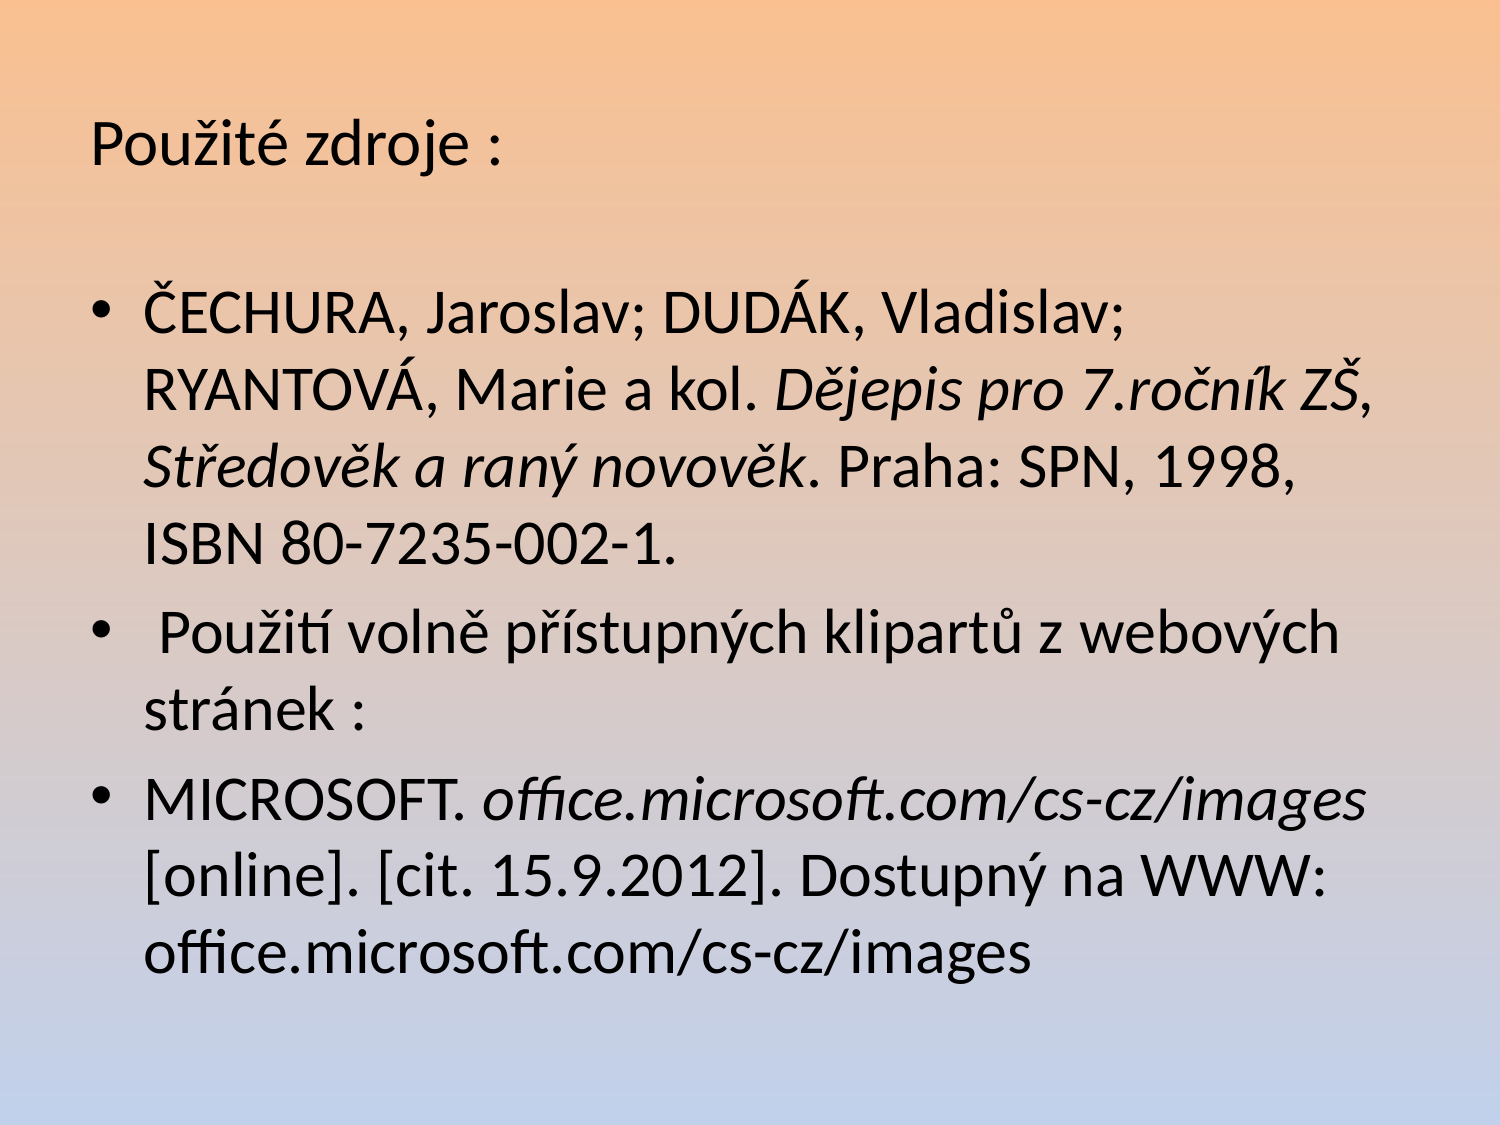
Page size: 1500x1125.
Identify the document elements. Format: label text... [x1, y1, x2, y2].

list ČECHURA, Jaroslav; DUDÁK, Vladislav; RYANTOVÁ, Marie a kol. Dějepis pro 7.ročník ZŠ, Středověk a raný novověk. Praha: SPN, 1998, ISBN 80-7235-002-1. Použití volně přístupných klipartů z webových stránek : MICROSOFT. office.microsoft.com/cs-cz/images [online]. [cit. 15.9.2012]. Dostupný na WWW: office.microsoft.com/cs-cz/images [75, 262, 1425, 1005]
title Použité zdroje : [75, 45, 1425, 233]
